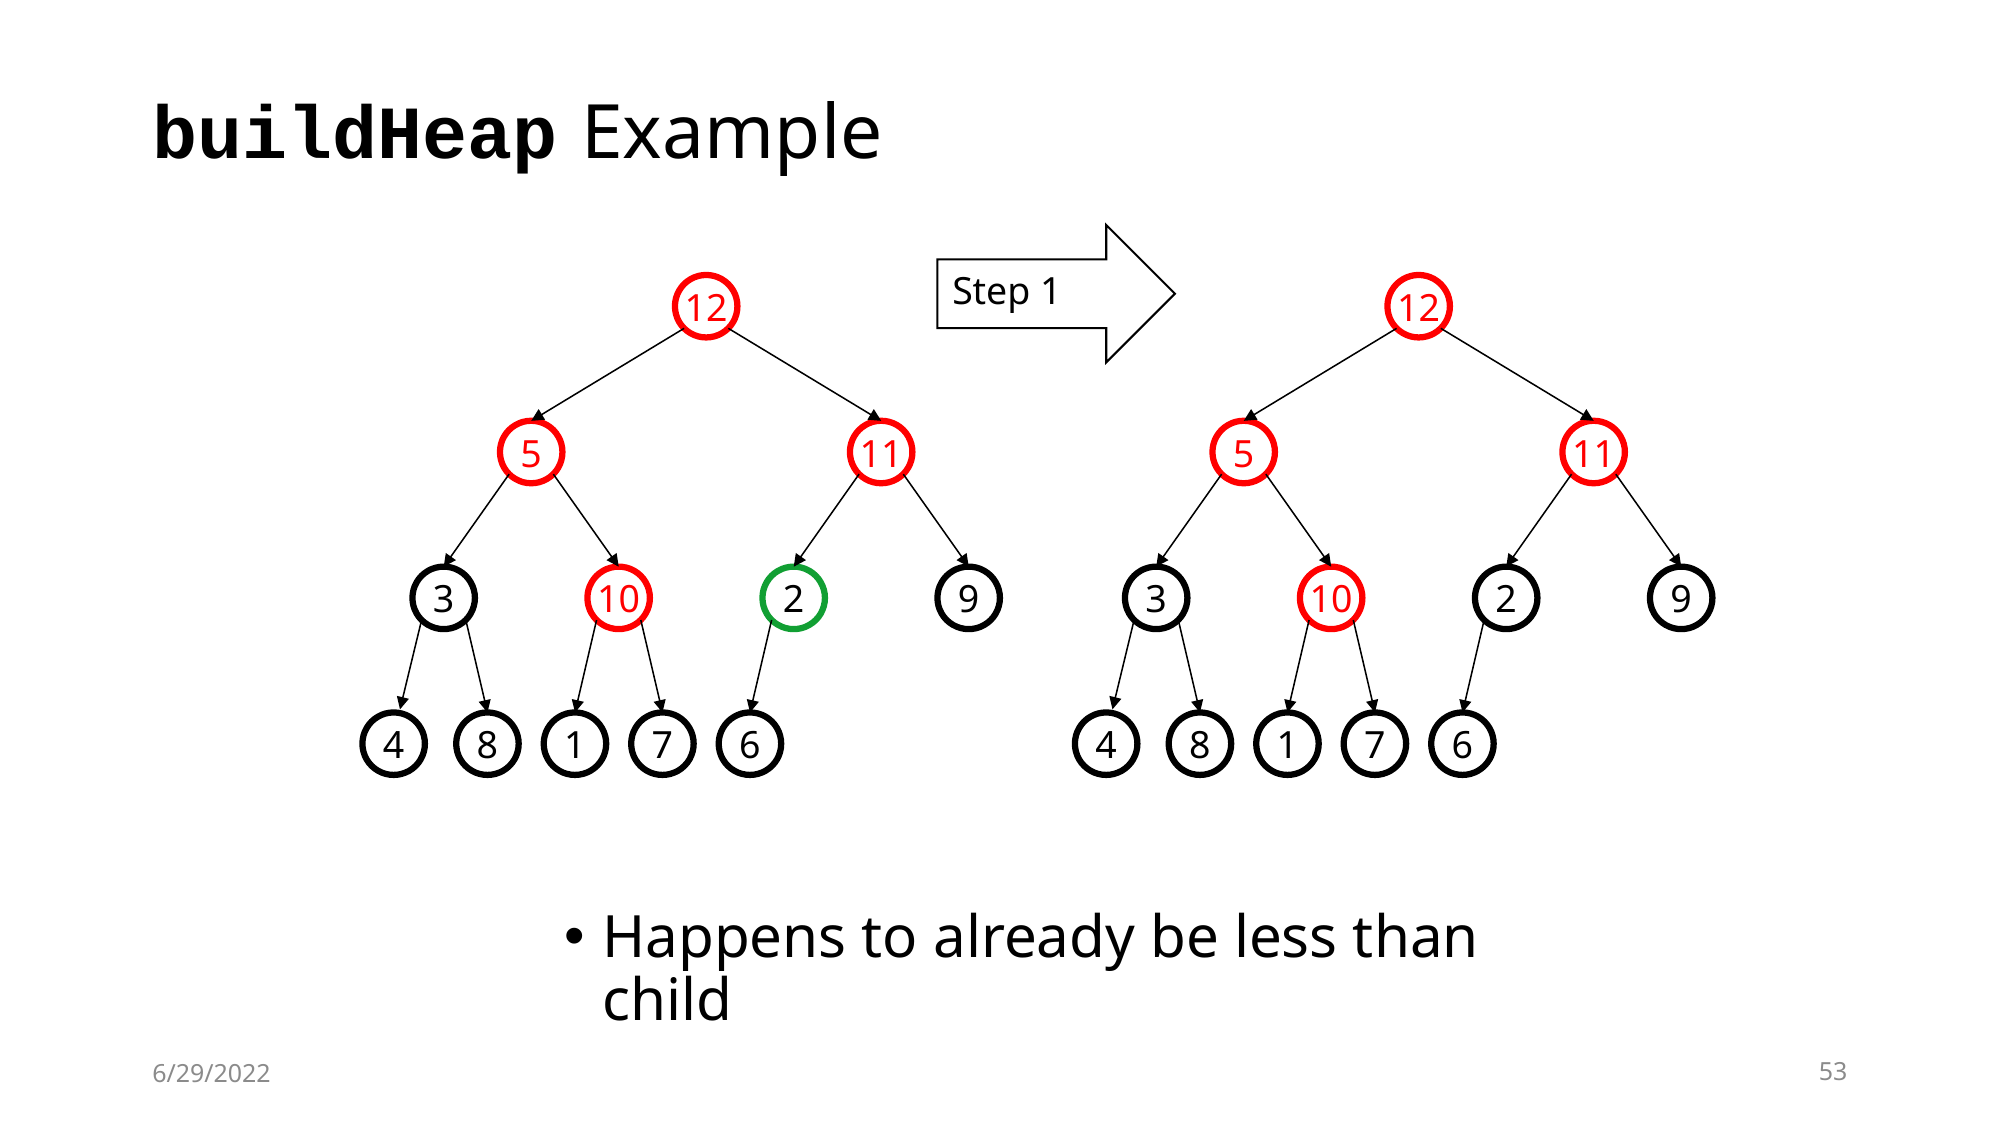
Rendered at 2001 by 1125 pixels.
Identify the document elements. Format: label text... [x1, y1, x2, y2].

text_box 11 [1562, 420, 1625, 484]
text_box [553, 477, 619, 564]
text_box 4 [1074, 712, 1138, 775]
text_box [574, 623, 597, 710]
text_box Step 1 [936, 222, 1177, 365]
text_box 5 [499, 420, 563, 484]
text_box 7 [1343, 712, 1407, 775]
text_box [1353, 623, 1375, 710]
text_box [399, 623, 422, 710]
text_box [640, 623, 663, 710]
text_box 6 [1431, 712, 1494, 775]
text_box 12 [1387, 274, 1450, 338]
text_box 3 [412, 566, 475, 630]
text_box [531, 331, 685, 418]
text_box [1462, 623, 1485, 710]
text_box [1243, 331, 1397, 418]
title buildHeap Example [137, 59, 1863, 198]
text_box 8 [456, 712, 519, 775]
slide_number 53 [1412, 1042, 1863, 1103]
text_box 5 [1212, 420, 1275, 484]
text_box 9 [1649, 566, 1713, 630]
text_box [1265, 477, 1332, 564]
text_box 12 [674, 274, 738, 338]
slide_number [137, 1042, 588, 1103]
text_box 2 [1474, 566, 1538, 630]
text_box 7 [631, 712, 694, 775]
text_box 1 [1256, 712, 1319, 775]
text_box 1 [543, 712, 607, 775]
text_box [1287, 623, 1310, 710]
text_box 6 [718, 712, 782, 775]
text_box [1178, 623, 1200, 710]
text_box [728, 331, 882, 418]
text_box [903, 477, 969, 564]
text_box 2 [762, 566, 825, 630]
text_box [1615, 477, 1682, 564]
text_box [465, 623, 488, 710]
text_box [1440, 331, 1594, 418]
list Happens to already be less than child [549, 900, 1588, 1013]
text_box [1156, 477, 1222, 564]
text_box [1506, 477, 1572, 564]
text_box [749, 623, 772, 710]
text_box 8 [1168, 712, 1232, 775]
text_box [1112, 623, 1135, 710]
text_box 11 [849, 420, 913, 484]
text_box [793, 477, 860, 564]
text_box 3 [1124, 566, 1188, 630]
text_box 10 [587, 566, 650, 630]
text_box 10 [1299, 566, 1363, 630]
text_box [443, 477, 510, 564]
text_box 9 [937, 566, 1000, 630]
text_box 4 [362, 712, 425, 775]
